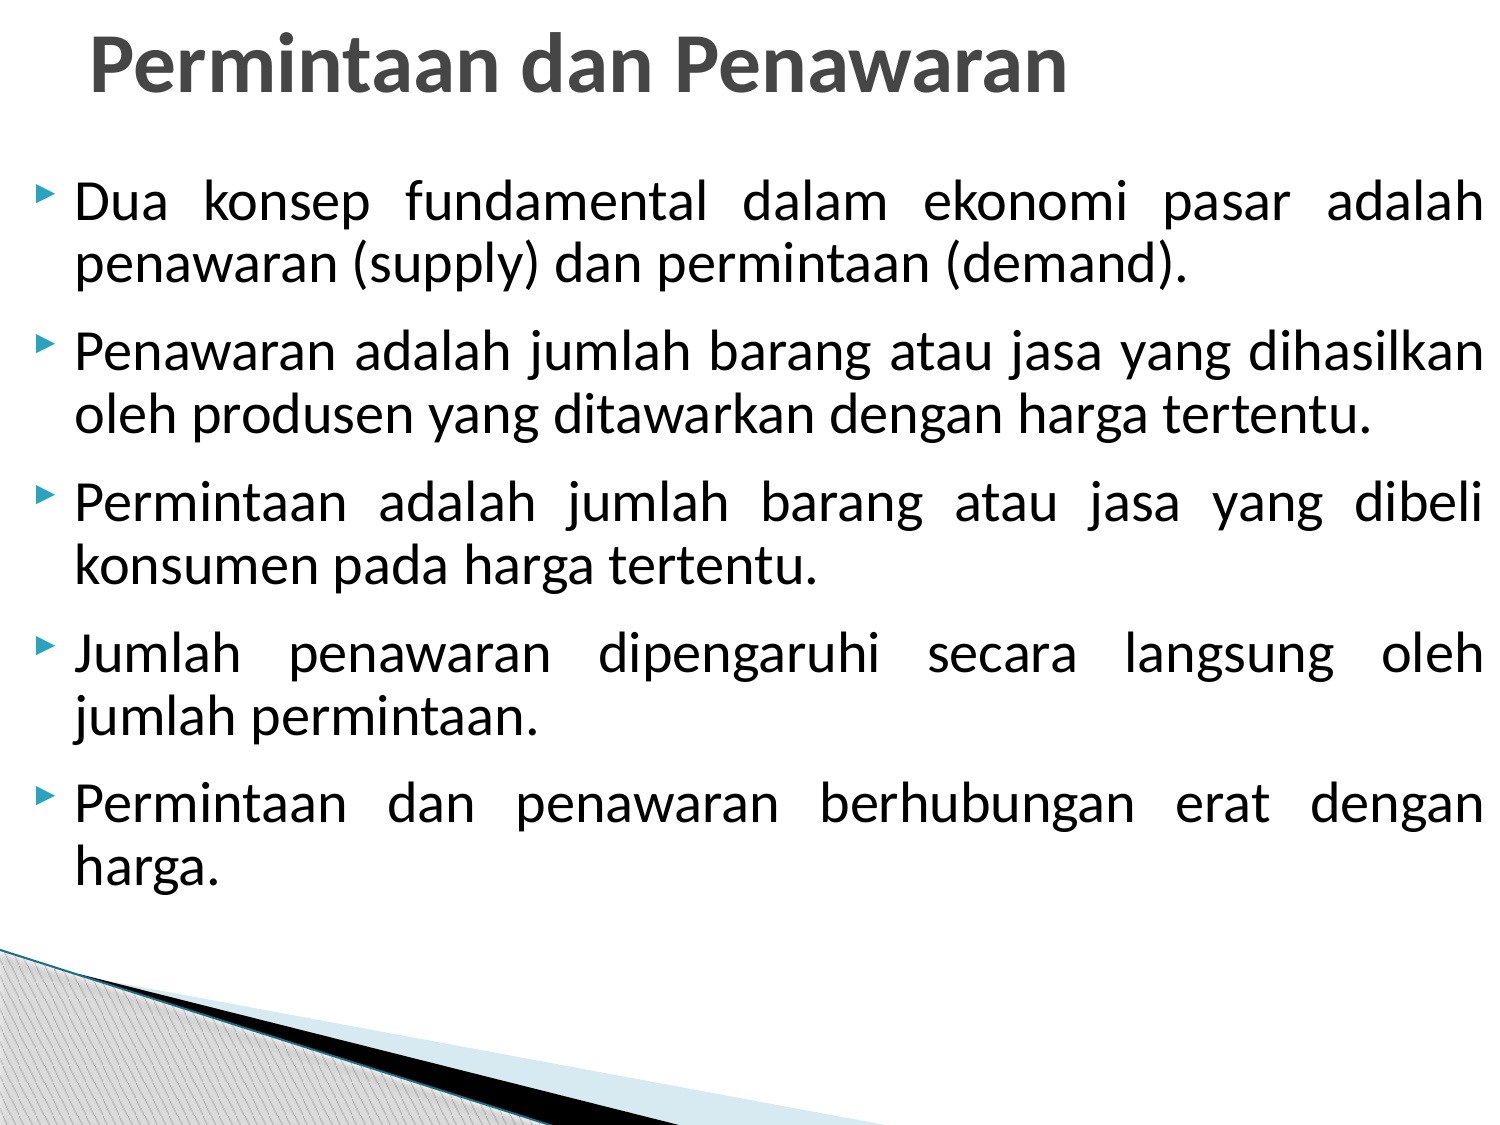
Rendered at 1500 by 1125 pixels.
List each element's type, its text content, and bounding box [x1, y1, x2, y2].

title Permintaan dan Penawaran [75, 0, 1425, 118]
list Dua konsep fundamental dalam ekonomi pasar adalah penawaran (supply) dan permintaan (demand). Penawaran adalah jumlah barang atau jasa yang dihasilkan oleh produsen yang ditawarkan dengan harga tertentu. Permintaan adalah jumlah barang atau jasa yang dibeli konsumen pada harga tertentu. Jumlah penawaran dipengaruhi secara langsung oleh jumlah permintaan. Permintaan dan penawaran berhubungan erat dengan harga. [0, 162, 1500, 1000]
